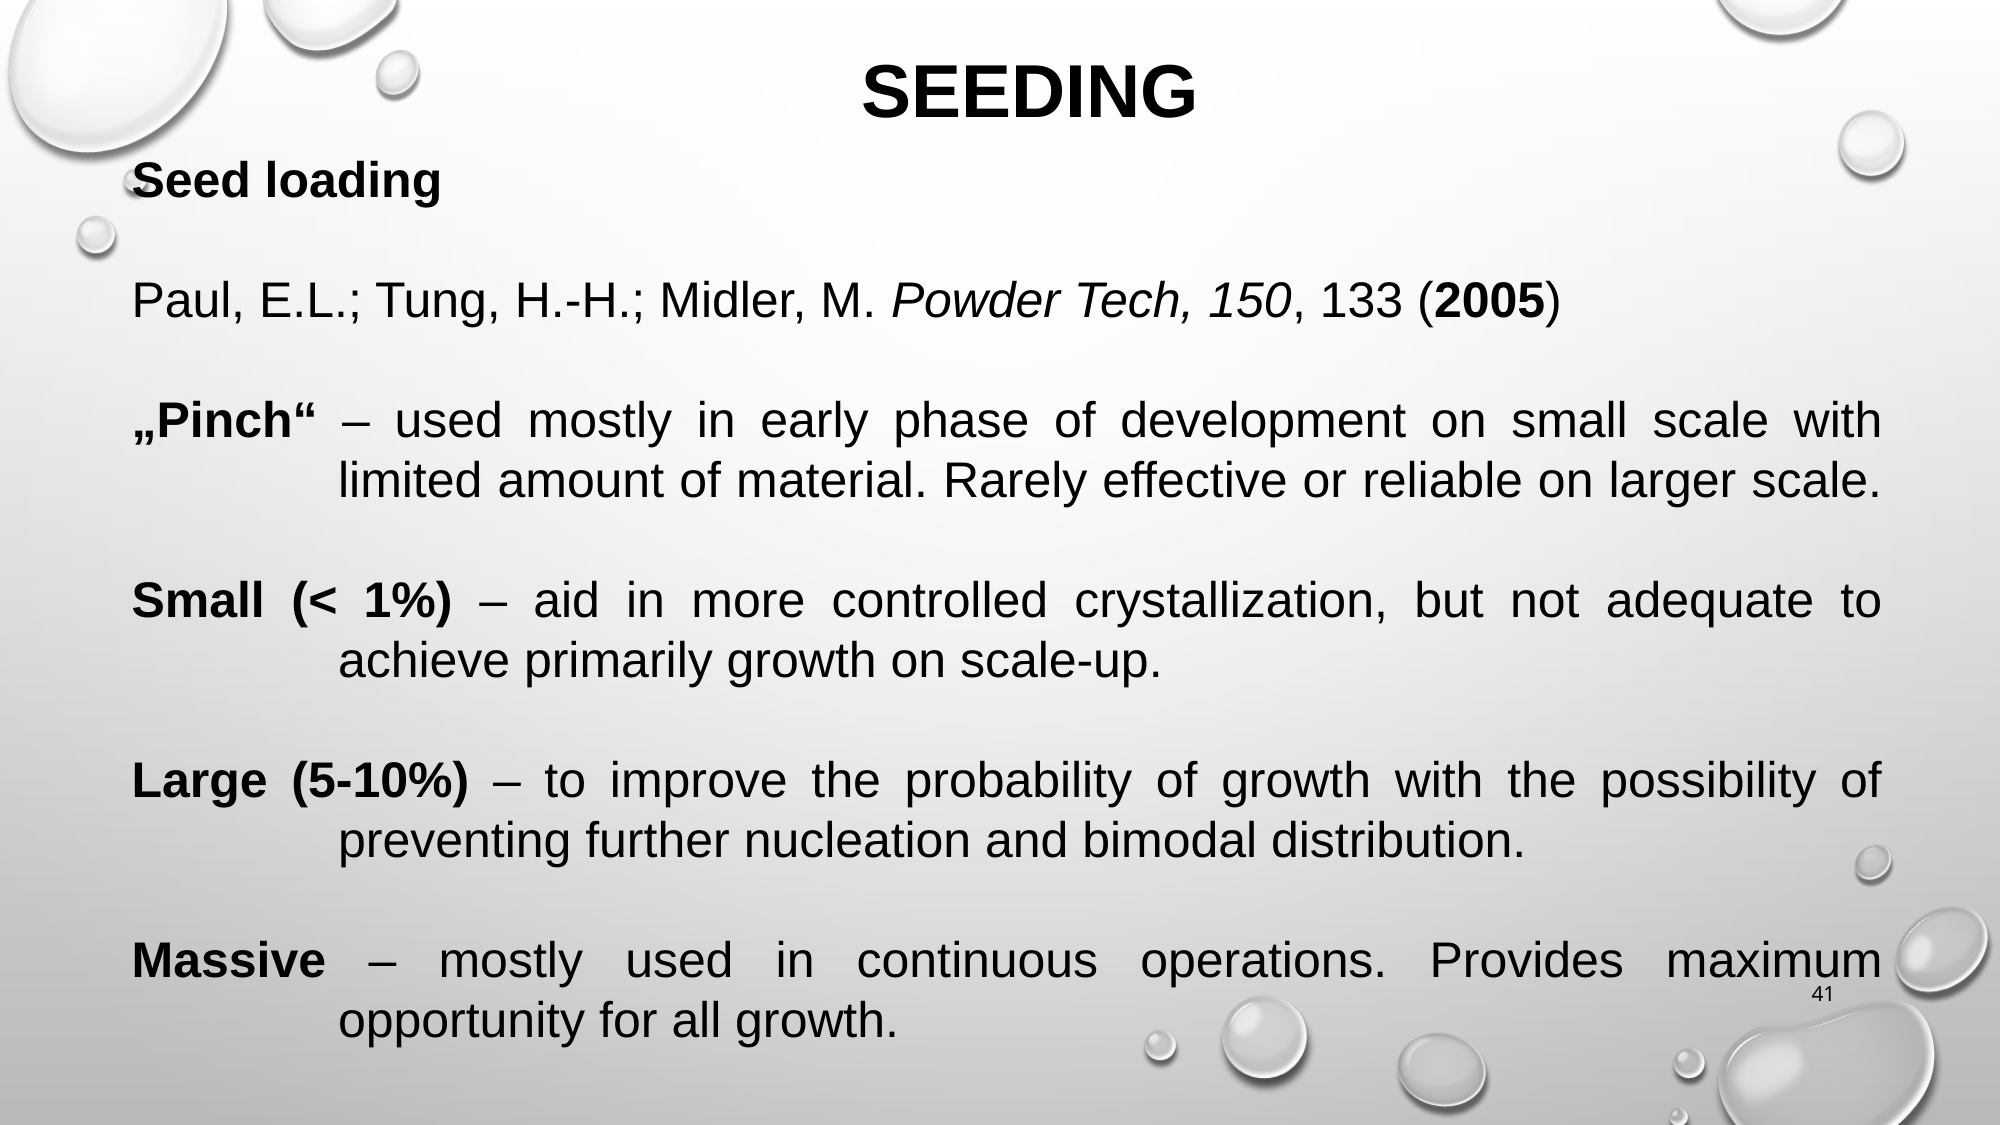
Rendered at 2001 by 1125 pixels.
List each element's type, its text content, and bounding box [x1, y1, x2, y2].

text_box SEEDING [271, 34, 1789, 140]
picture [0, 0, 2000, 1125]
slide_number 41 [1724, 965, 1851, 1025]
text_box Seed loading Paul, E.L.; Tung, H.-H.; Midler, M. Powder Tech, 150, 133 (2005) „Pinch“ – used mostly in early phase of development on small scale with limited amount of material. Rarely effective or reliable on larger scale. Small (< 1%) – aid in more controlled crystallization, but not adequate to achieve primarily growth on scale-up. Large (5-10%) – to improve the probability of growth with the possibility of preventing further nucleation and bimodal distribution. Massive – mostly used in continuous operations. Provides maximum opportunity for all growth. [116, 140, 1898, 1116]
